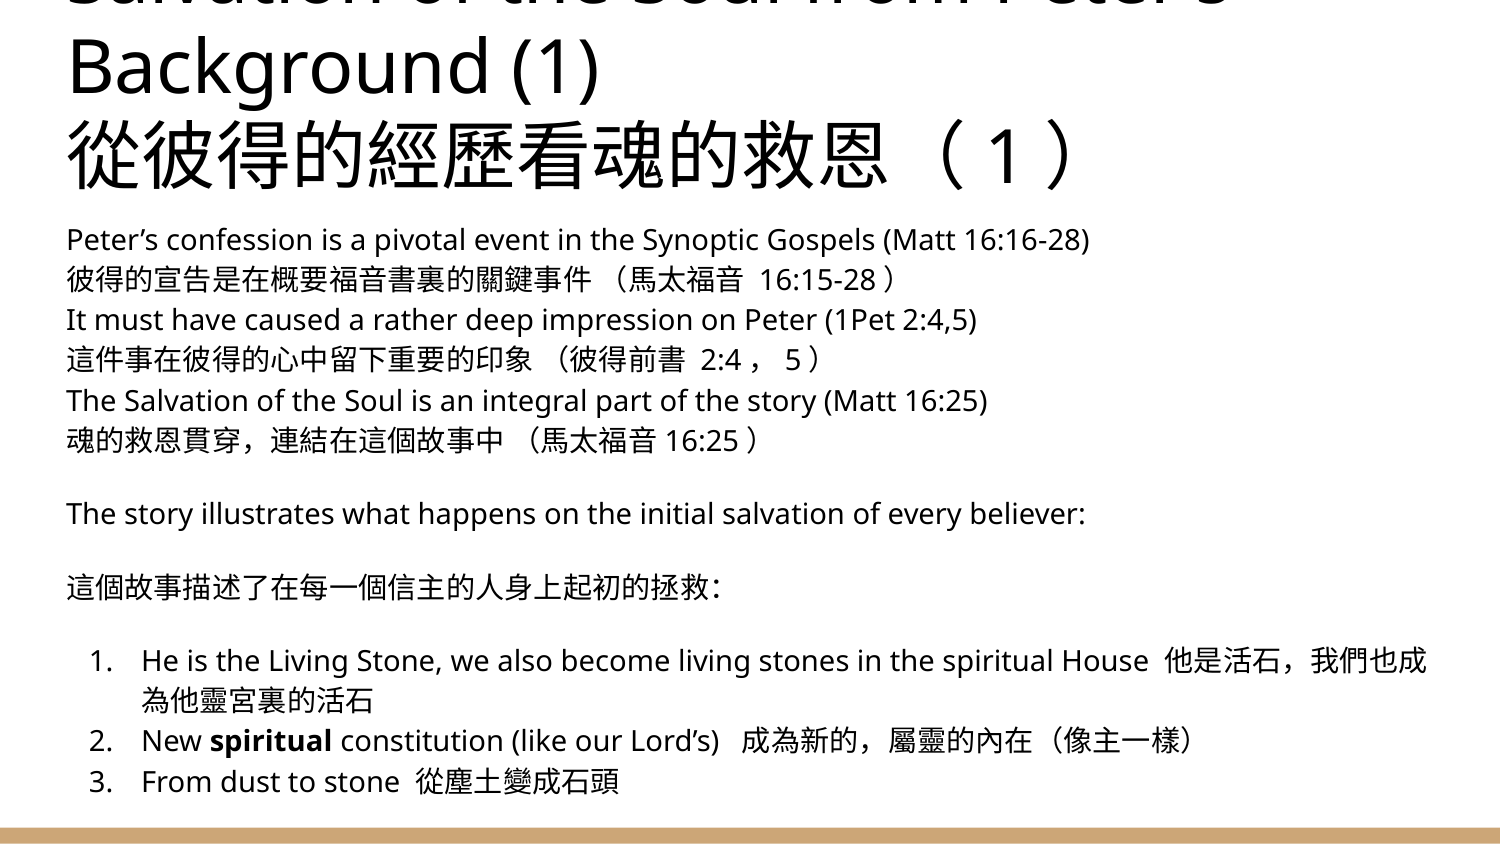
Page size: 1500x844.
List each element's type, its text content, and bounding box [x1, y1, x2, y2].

title Salvation of the Soul from Peter’s Background (1) 從彼得的經歷看魂的救恩（1） [51, 76, 1449, 200]
list Peter’s confession is a pivotal event in the Synoptic Gospels (Matt 16:16-28) 彼得的宣告是在概要福音書裏的關鍵事件 （馬太福音 16:15-28） It must have caused a rather deep impression on Peter (1Pet 2:4,5) 這件事在彼得的心中留下重要的印象 （彼得前書 2:4，5） The Salvation of the Soul is an integral part of the story (Matt 16:25) 魂的救恩貫穿，連結在這個故事中 （馬太福音16:25） The story illustrates what happens on the initial salvation of every believer: 這個故事描述了在每一個信主的人身上起初的拯救： He is the Living Stone, we also become living stones in the spiritual House 他是活石，我們也成為他靈宮裏的活石 New spiritual constitution (like our Lord’s) 成為新的，屬靈的內在（像主一樣） From dust to stone 從塵土變成石頭 [51, 200, 1459, 804]
